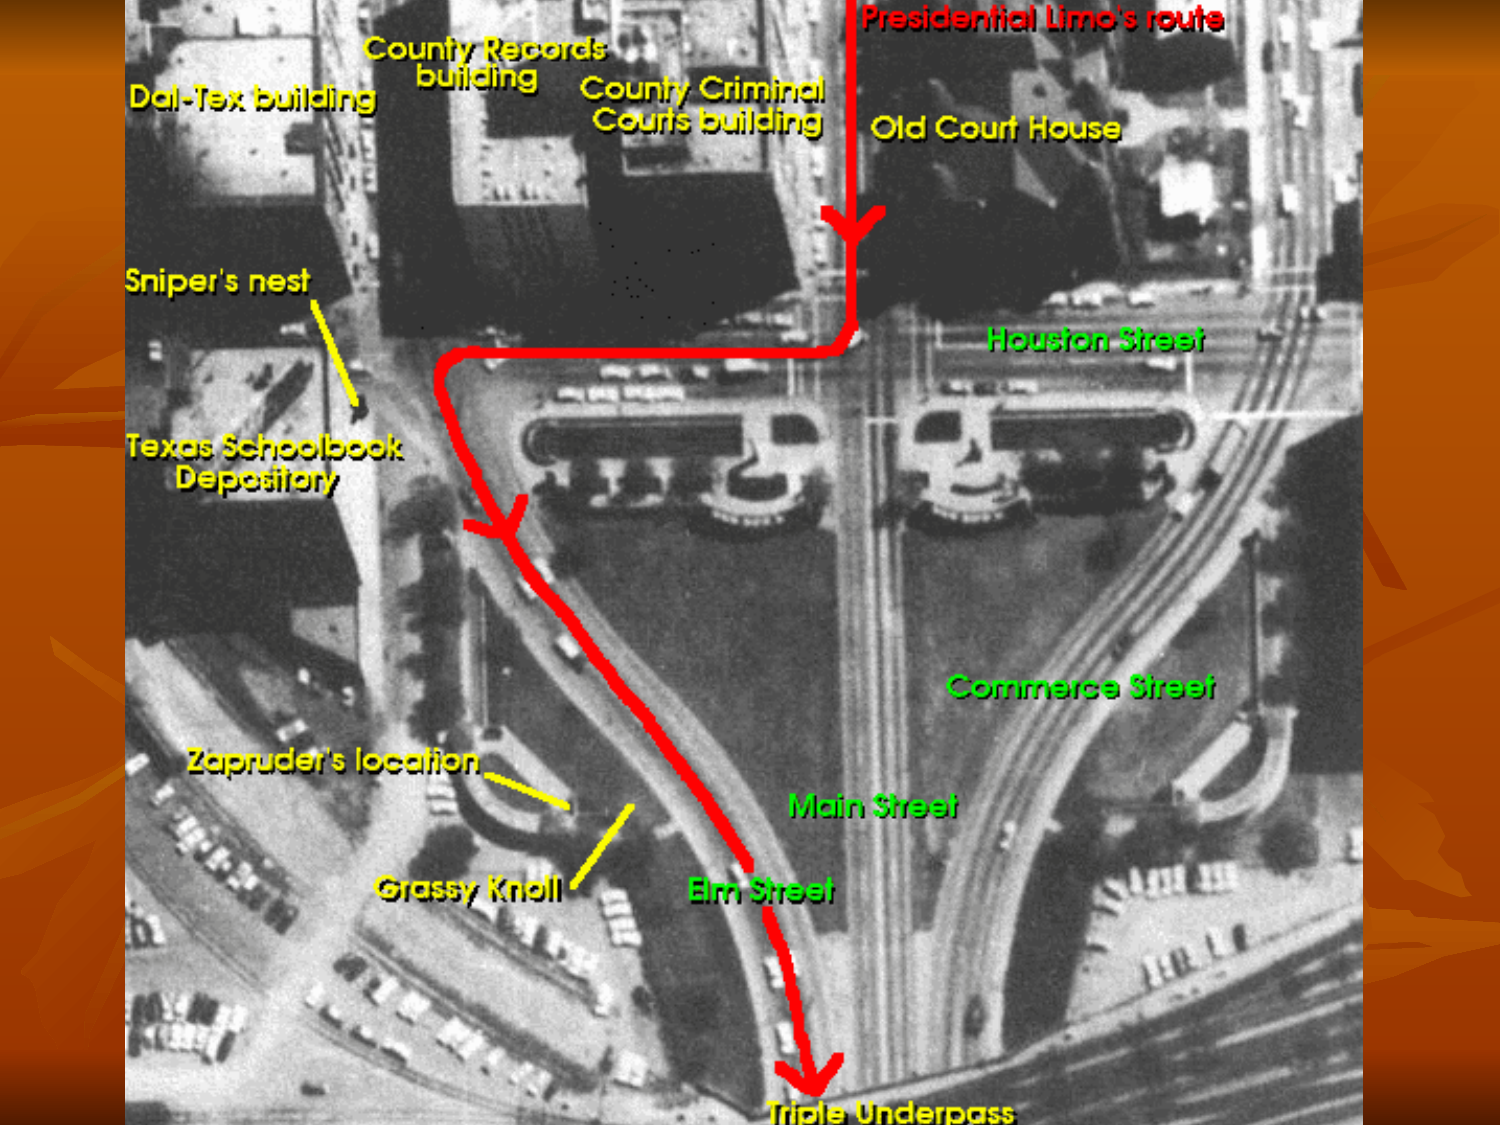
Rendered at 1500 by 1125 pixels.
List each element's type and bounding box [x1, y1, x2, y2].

picture [124, 0, 1363, 1125]
